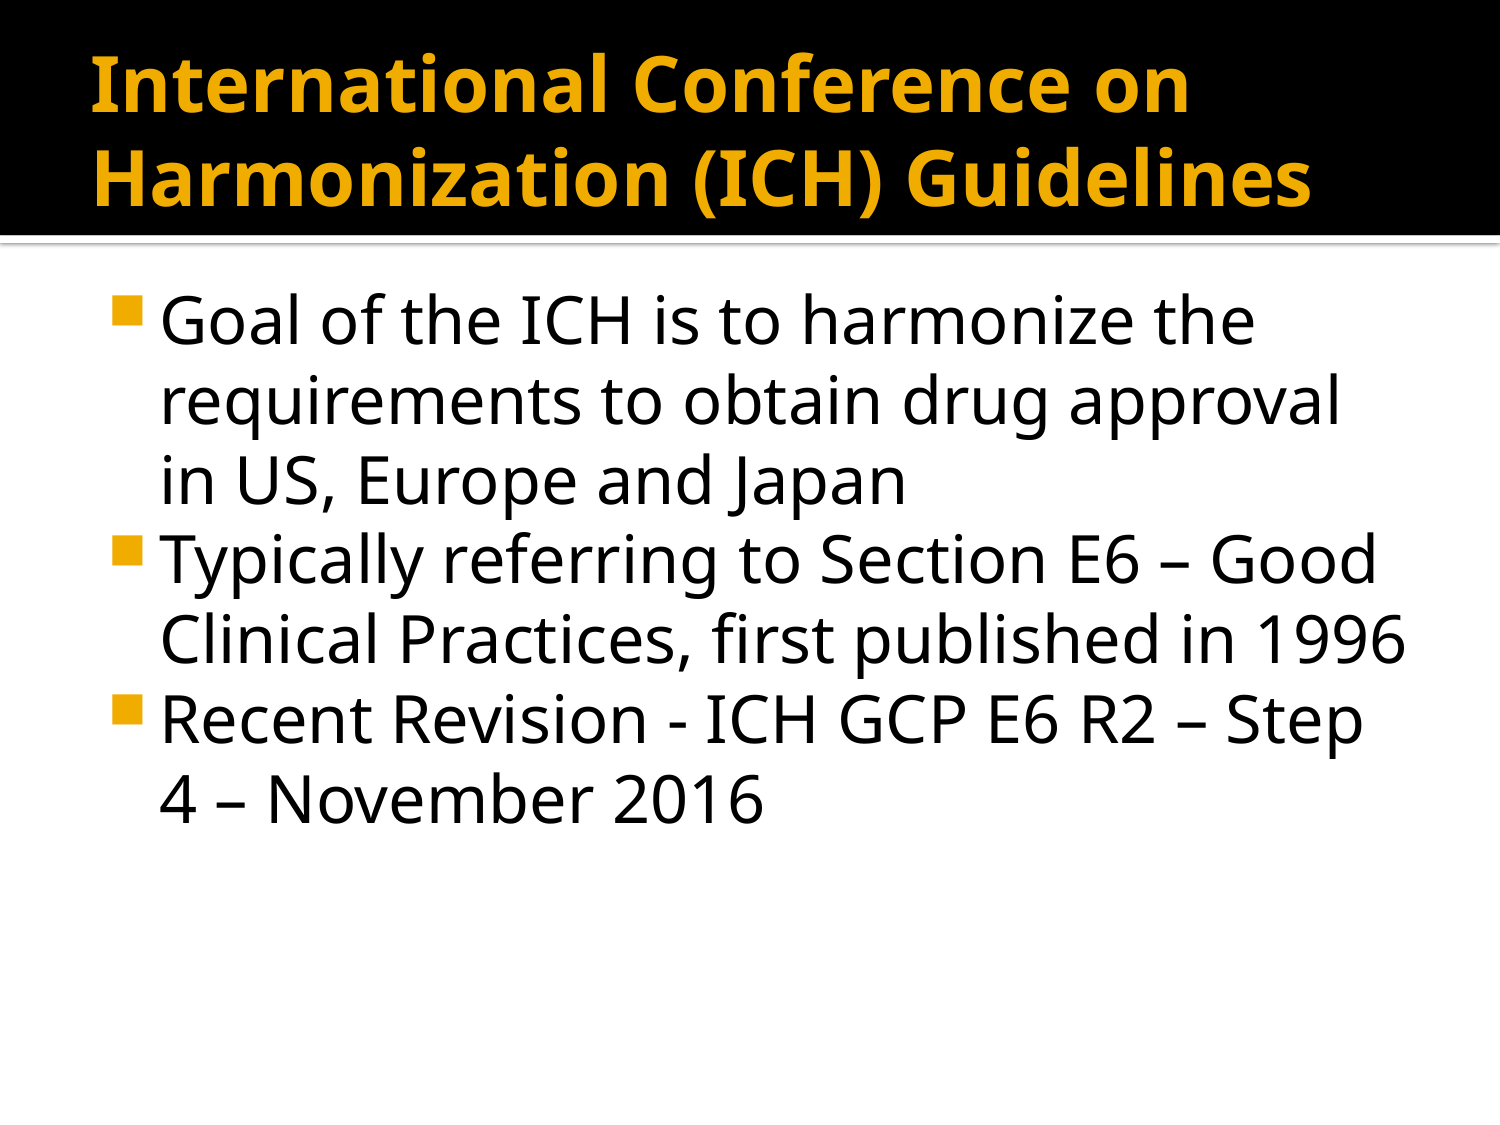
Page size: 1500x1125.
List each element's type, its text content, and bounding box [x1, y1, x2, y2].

list Goal of the ICH is to harmonize the requirements to obtain drug approval in US, Europe and Japan Typically referring to Section E6 – Good Clinical Practices, first published in 1996 Recent Revision - ICH GCP E6 R2 – Step 4 – November 2016 [78, 262, 1429, 1022]
title International Conference on Harmonization (ICH) Guidelines [75, 25, 1425, 231]
